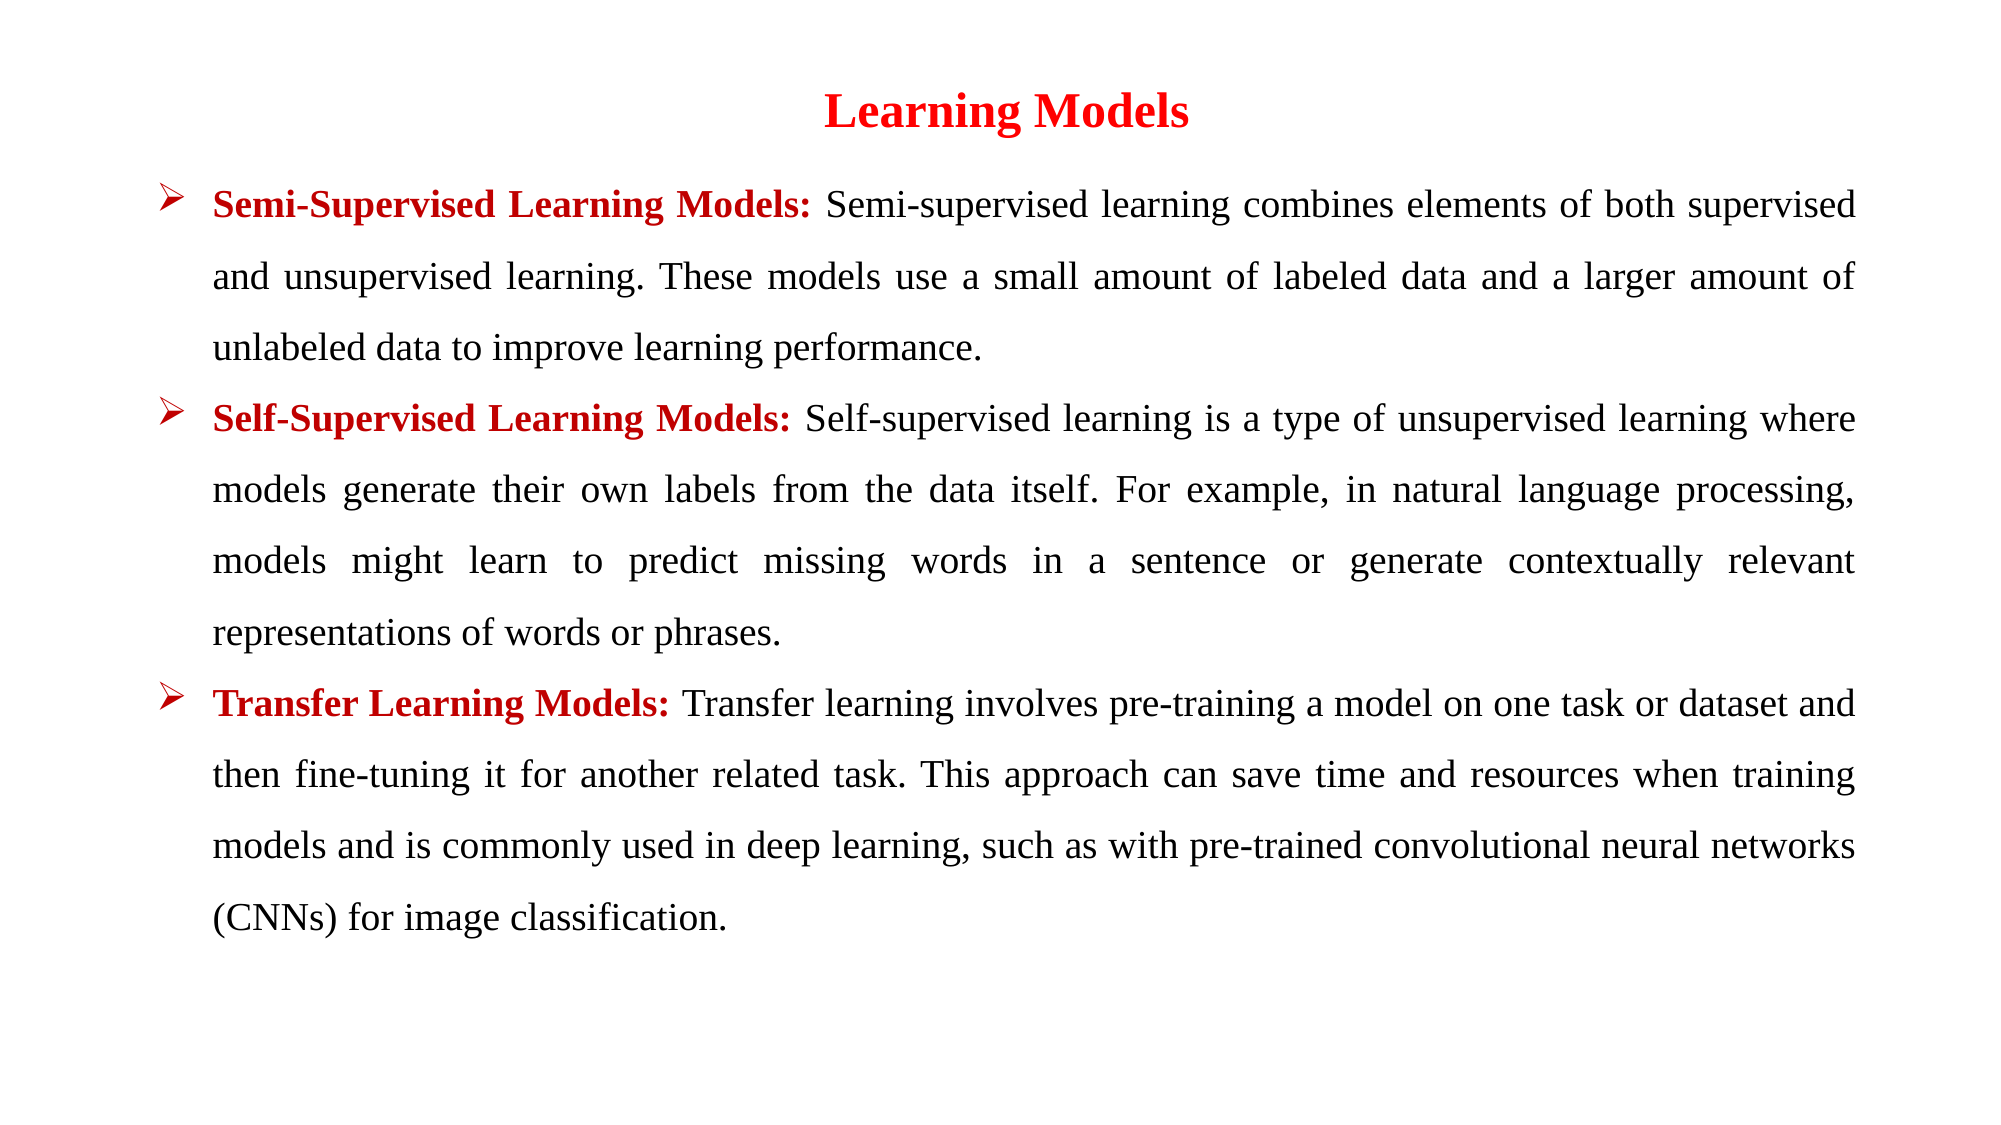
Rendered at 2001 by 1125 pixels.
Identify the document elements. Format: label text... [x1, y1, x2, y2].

text_box Learning Models [141, 76, 1873, 179]
subtitle Semi-Supervised Learning Models: Semi-supervised learning combines elements of both supervised and unsupervised learning. These models use a small amount of labeled data and a larger amount of unlabeled data to improve learning performance. Self-Supervised Learning Models: Self-supervised learning is a type of unsupervised learning where models generate their own labels from the data itself. For example, in natural language processing, models might learn to predict missing words in a sentence or generate contextually relevant representations of words or phrases. Transfer Learning Models: Transfer learning involves pre-training a model on one task or dataset and then fine-tuning it for another related task. This approach can save time and resources when training models and is commonly used in deep learning, such as with pre-trained convolutional neural networks (CNNs) for image classification. [141, 179, 1873, 1085]
